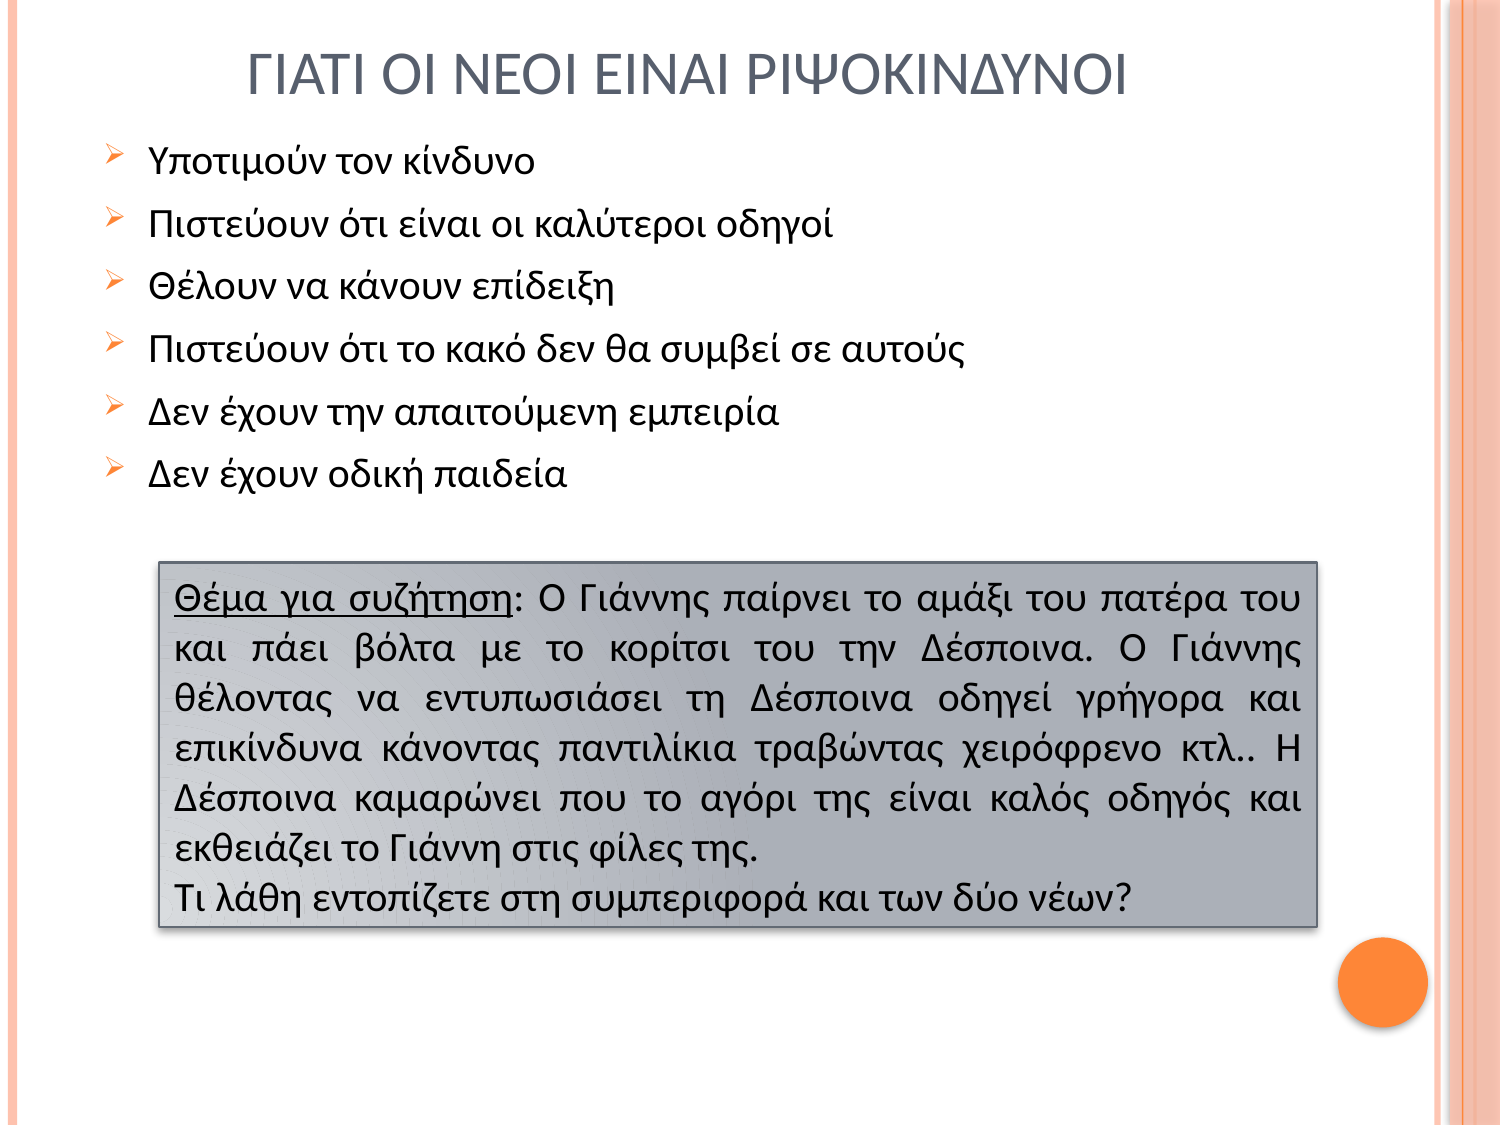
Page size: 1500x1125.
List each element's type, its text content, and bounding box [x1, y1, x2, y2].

list Υποτιμούν τον κίνδυνο Πιστεύουν ότι είναι οι καλύτεροι οδηγοί Θέλουν να κάνουν επίδειξη Πιστεύουν ότι το κακό δεν θα συμβεί σε αυτούς Δεν έχουν την απαιτούμενη εμπειρία Δεν έχουν οδική παιδεία [88, 125, 1314, 551]
title Γιατι οι νεοι ειναι ριψοκινδυνοι [76, 19, 1302, 115]
text_box Θέμα για συζήτηση: Ο Γιάννης παίρνει το αμάξι του πατέρα του και πάει βόλτα με το κορίτσι του την Δέσποινα. Ο Γιάννης θέλοντας να εντυπωσιάσει τη Δέσποινα οδηγεί γρήγορα και επικίνδυνα κάνοντας παντιλίκια τραβώντας χειρόφρενο κτλ.. Η Δέσποινα καμαρώνει που το αγόρι της είναι καλός οδηγός και εκθειάζει το Γιάννη στις φίλες της. Τι λάθη εντοπίζετε στη συμπεριφορά και των δύο νέων? [158, 561, 1318, 928]
